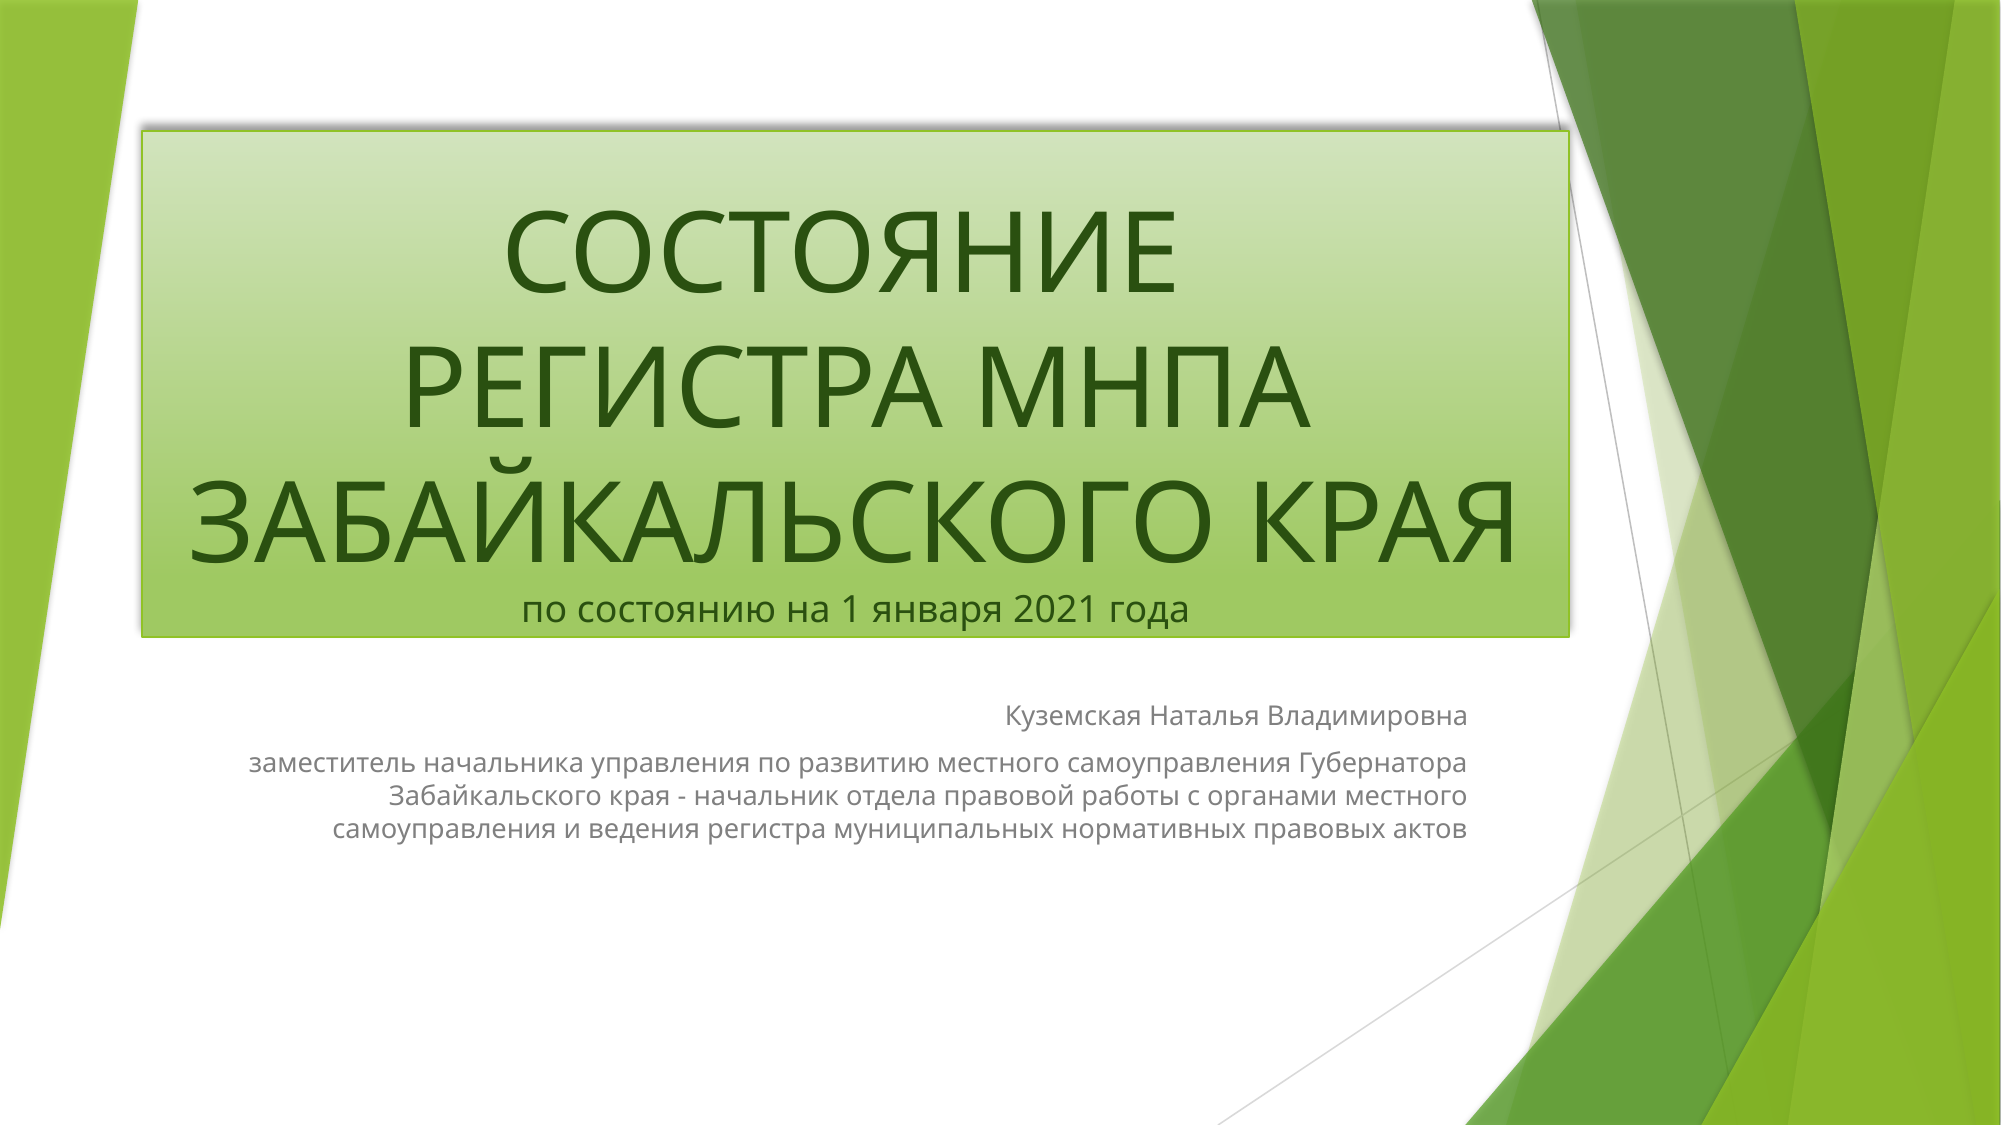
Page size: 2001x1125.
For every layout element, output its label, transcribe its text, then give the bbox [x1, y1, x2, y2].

subtitle Куземская Наталья Владимировна заместитель начальника управления по развитию местного самоуправления Губернатора Забайкальского края - начальник отдела правовой работы с органами местного самоуправления и ведения регистра муниципальных нормативных правовых актов [209, 690, 1484, 871]
title СОСТОЯНИЕ РЕГИСТРА МНПА ЗАБАЙКАЛЬСКОГО КРАЯ по состоянию на 1 января 2021 года [141, 130, 1570, 638]
